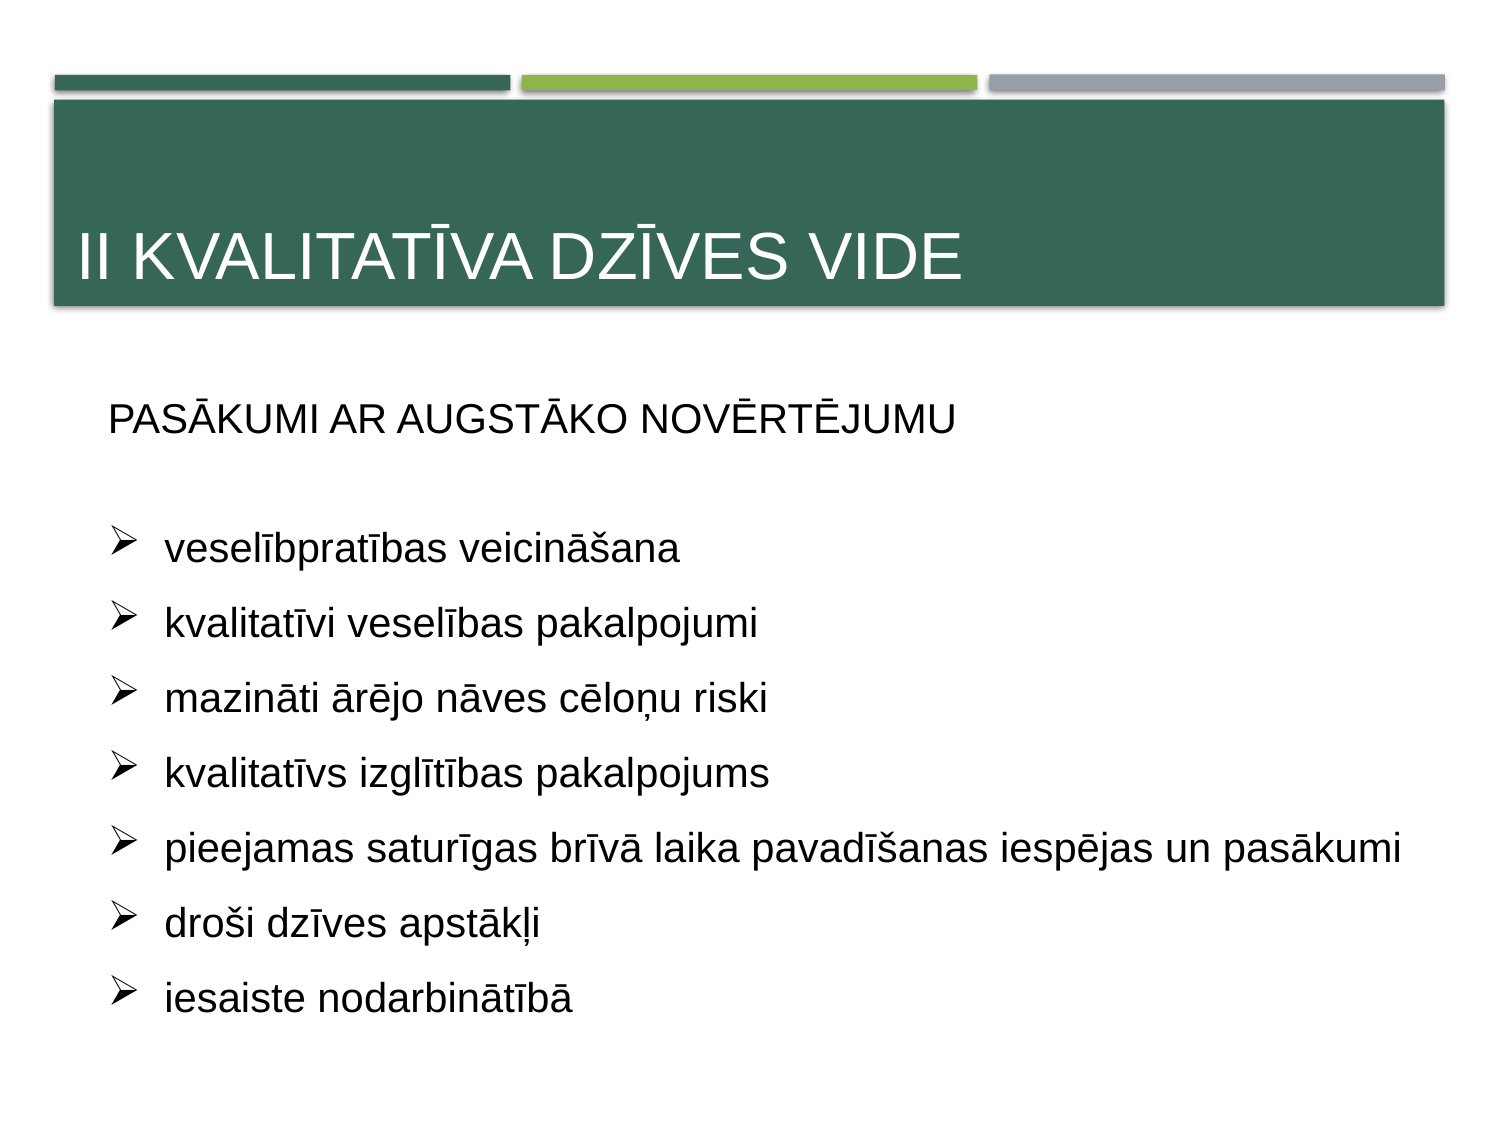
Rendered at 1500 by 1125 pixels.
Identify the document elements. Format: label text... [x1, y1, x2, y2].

text_box Pasākumi ar augstāko novērtējumu veselībpratības veicināšana kvalitatīvi veselības pakalpojumi mazināti ārējo nāves cēloņu riski kvalitatīvs izglītības pakalpojums pieejamas saturīgas brīvā laika pavadīšanas iespējas un pasākumi droši dzīves apstākļi iesaiste nodarbinātībā [93, 381, 1424, 1028]
title II KVALITATĪVA DZĪVES VIDE [0, 196, 1042, 301]
